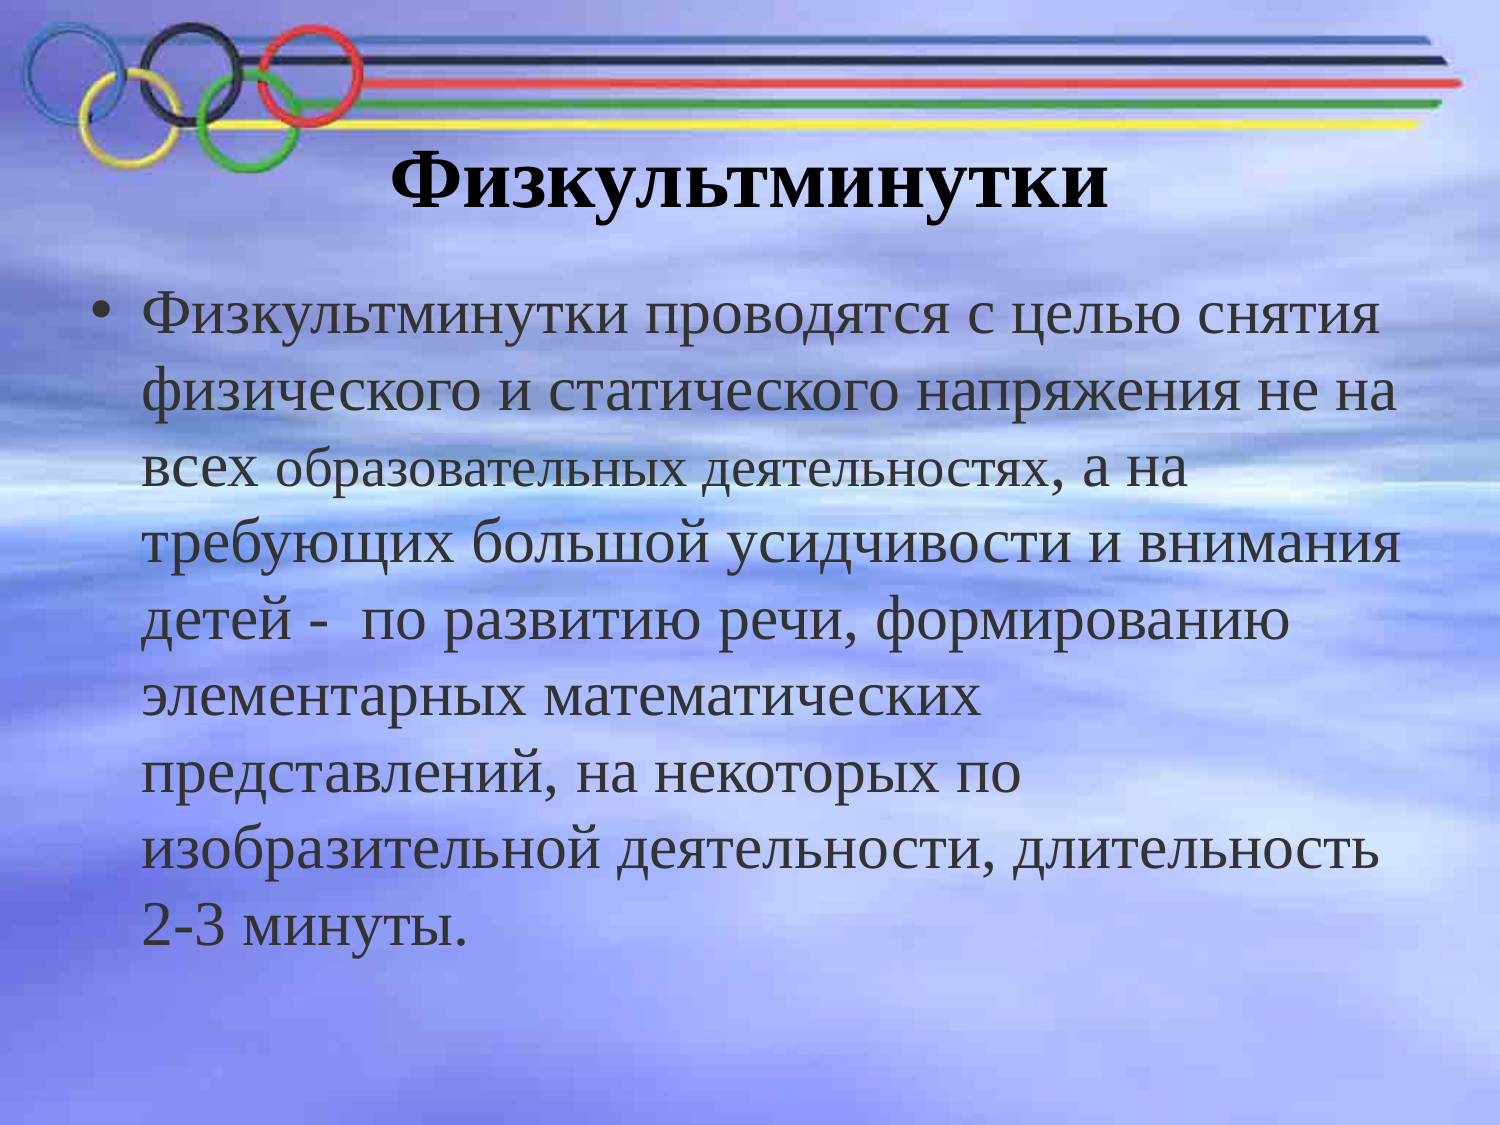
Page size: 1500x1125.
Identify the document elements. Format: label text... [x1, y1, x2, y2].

list Физкультминутки проводятся с целью снятия физического и статического напряжения не на всех образовательных деятельностях, а на требующих большой усидчивости и внимания детей - по развитию речи, формированию элементарных математических представлений, на некоторых по изобразительной деятельности, длительность 2-3 минуты. [75, 262, 1425, 1005]
title Физкультминутки [75, 113, 1425, 233]
picture [0, 0, 1500, 1125]
